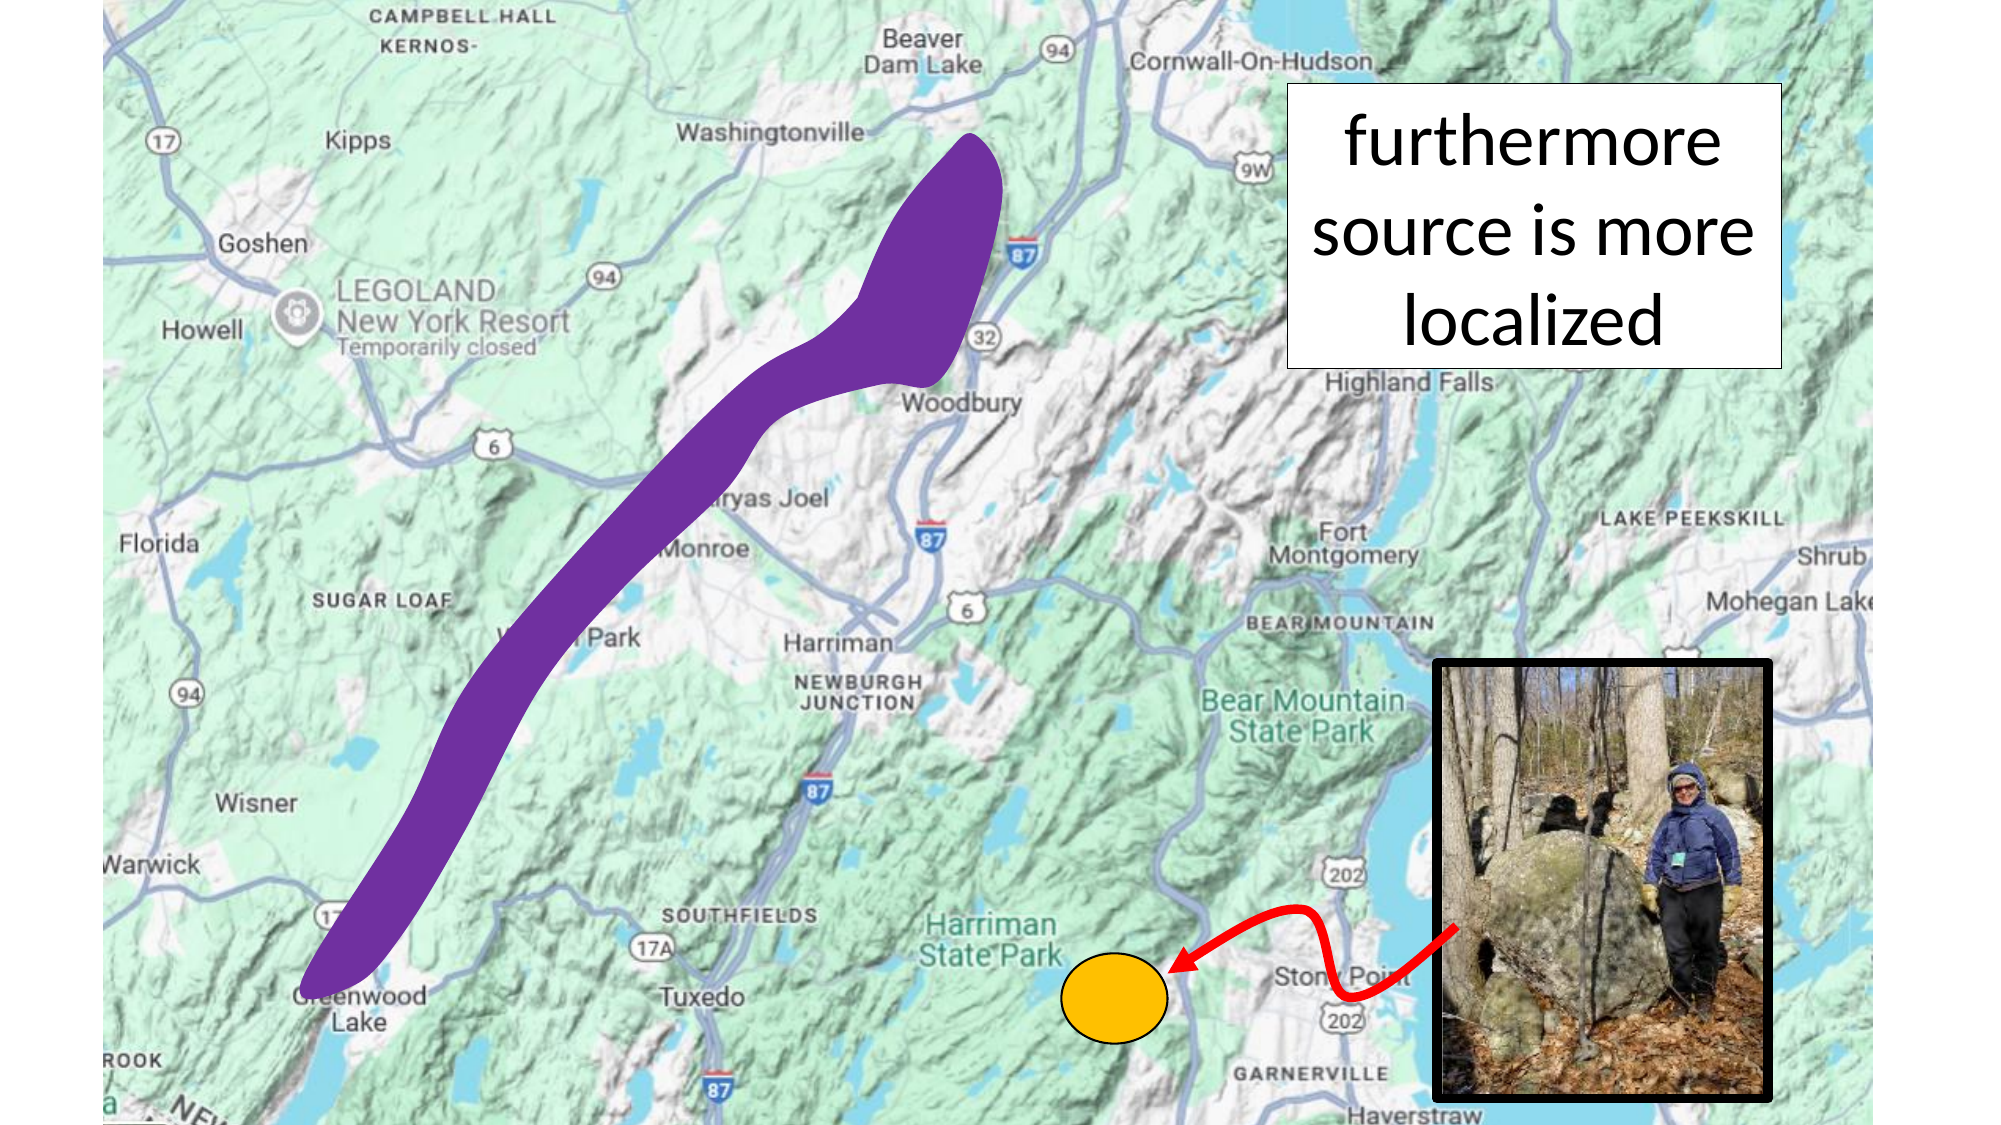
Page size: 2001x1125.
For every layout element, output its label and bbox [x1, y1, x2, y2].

picture [103, 0, 1873, 1125]
